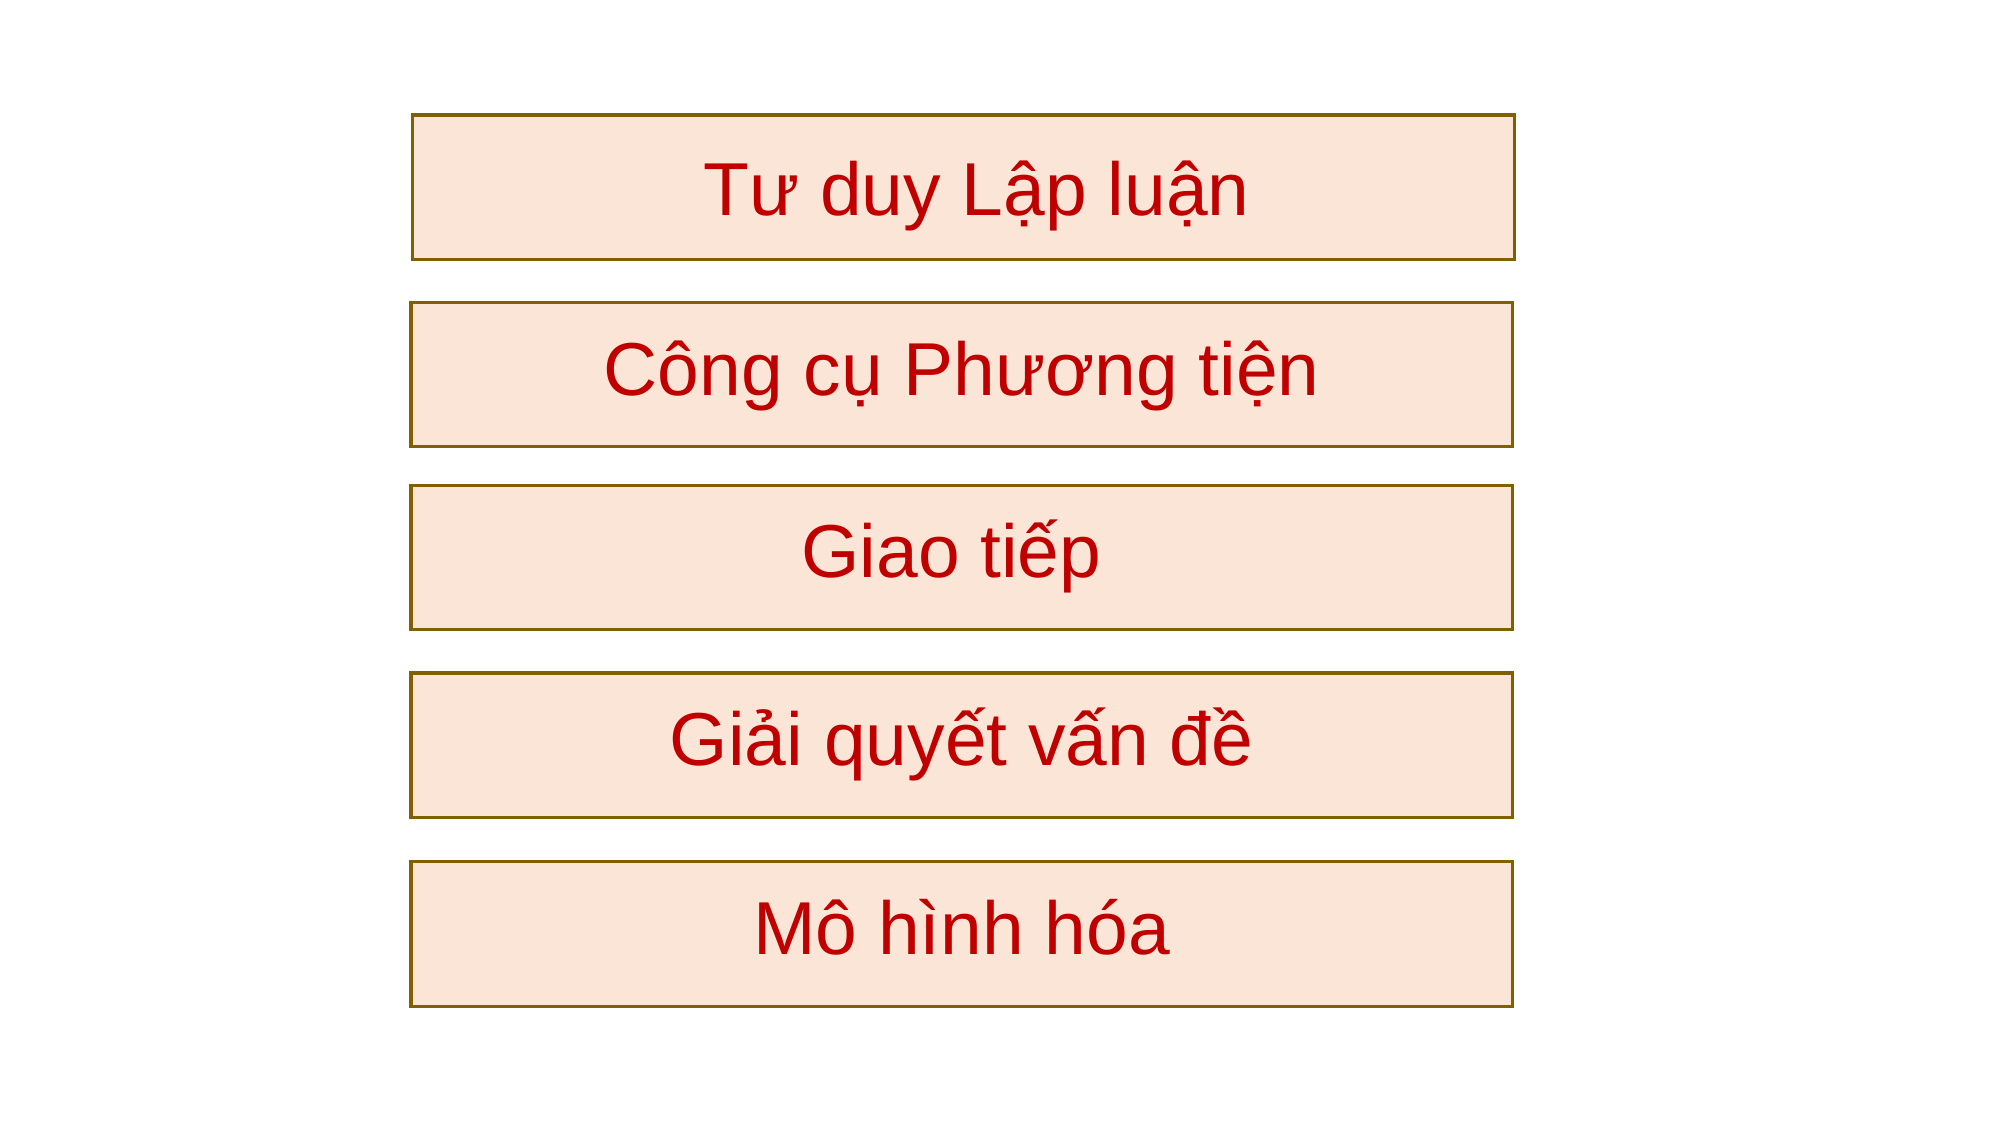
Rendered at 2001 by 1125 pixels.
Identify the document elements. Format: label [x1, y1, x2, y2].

text_box [344, 420, 1580, 608]
text_box [359, 58, 1595, 313]
text_box [344, 608, 1580, 797]
text_box [344, 237, 1580, 420]
text_box [344, 797, 1580, 1052]
